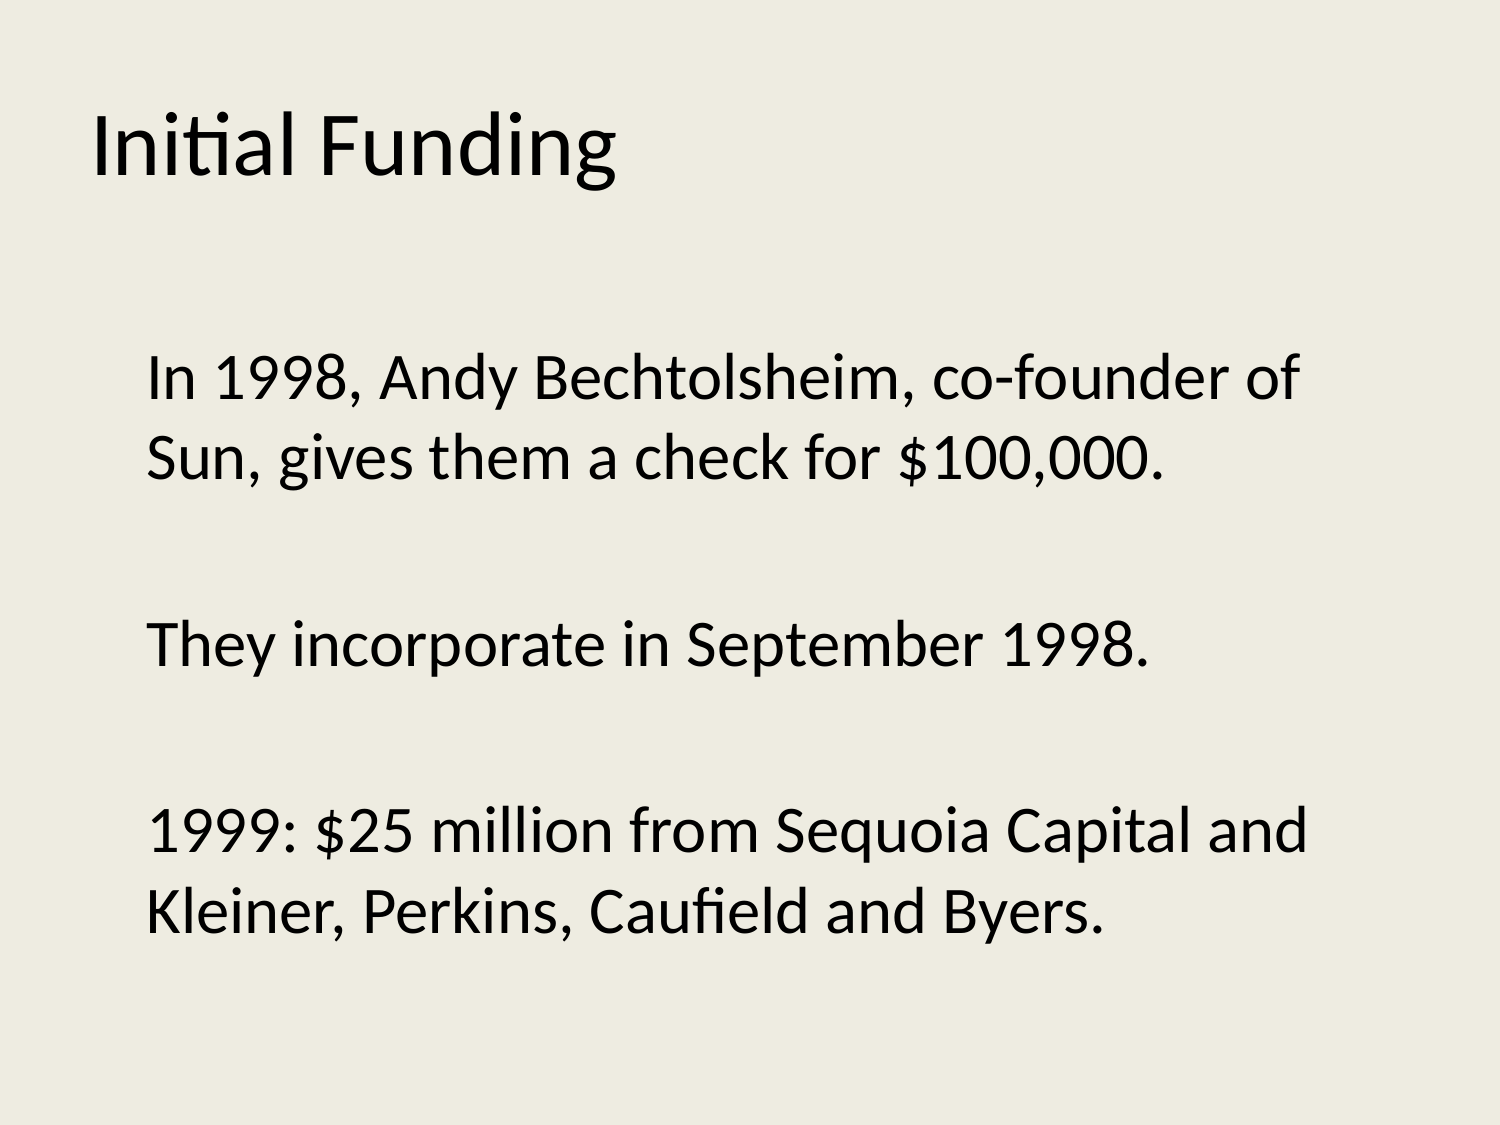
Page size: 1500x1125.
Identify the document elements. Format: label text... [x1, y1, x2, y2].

title Initial Funding [75, 45, 1425, 233]
list In 1998, Andy Bechtolsheim, co-founder of Sun, gives them a check for $100,000. They incorporate in September 1998. 1999: $25 million from Sequoia Capital and Kleiner, Perkins, Caufield and Byers. [75, 324, 1425, 1025]
